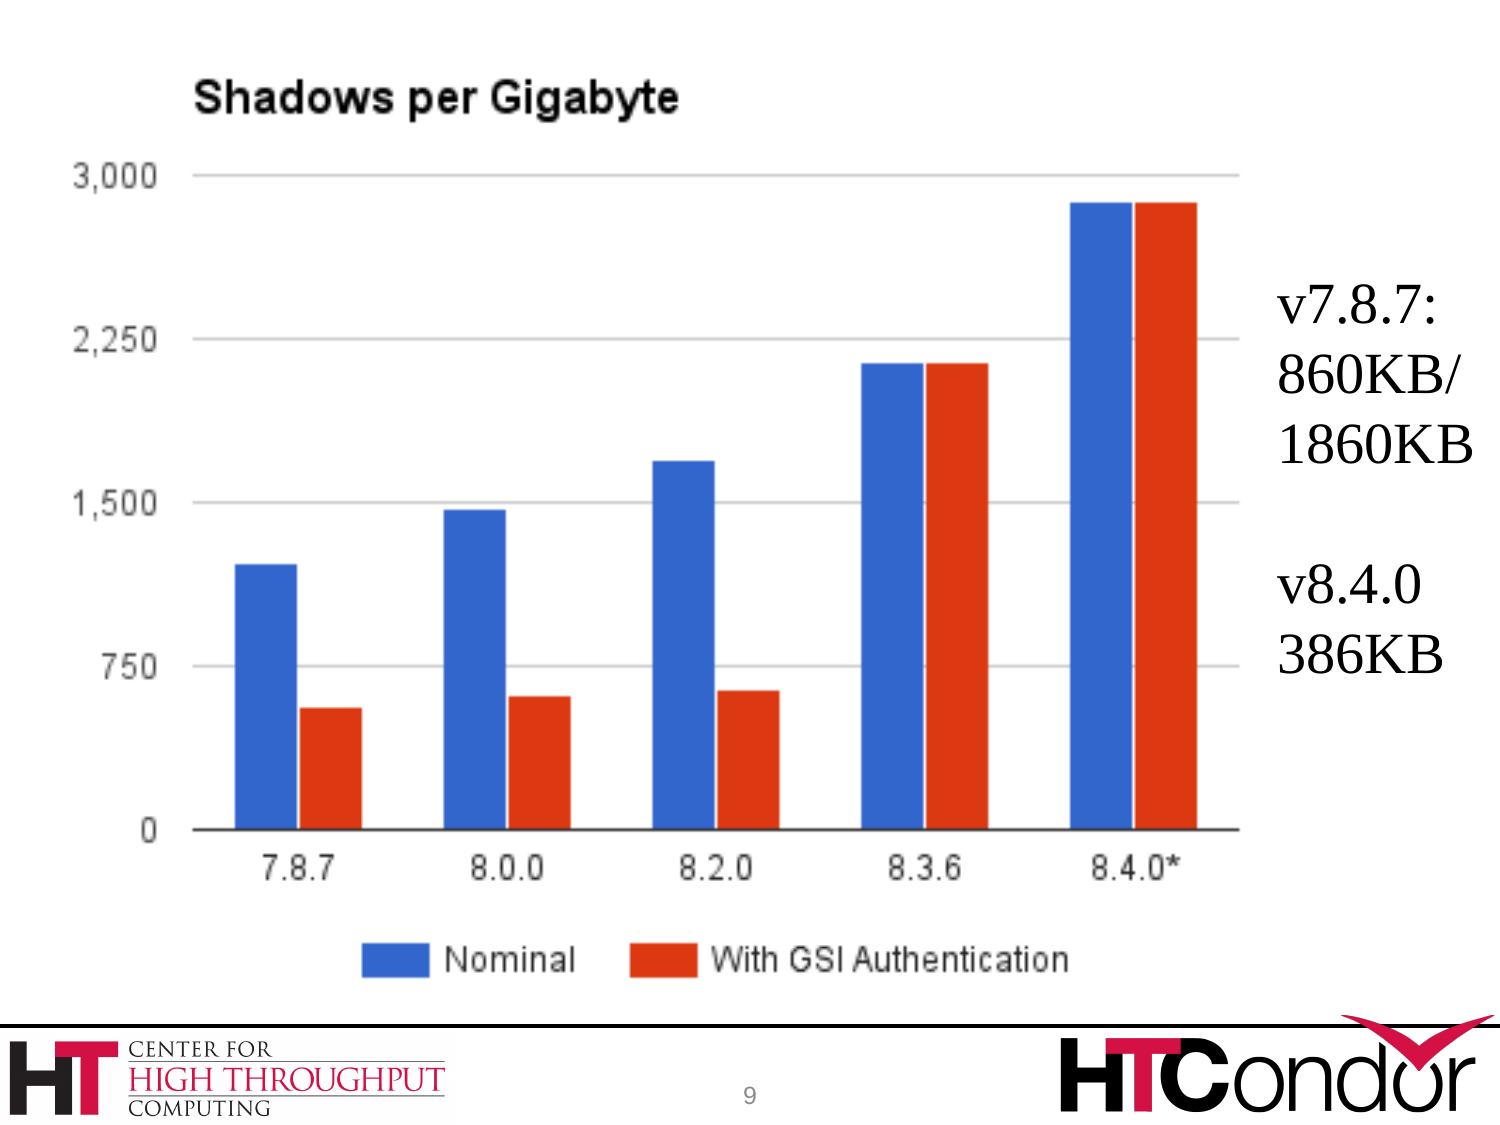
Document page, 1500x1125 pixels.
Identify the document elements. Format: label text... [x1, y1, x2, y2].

text_box v7.8.7: 860KB/ 1860KB v8.4.0 386KB [1333, 258, 1490, 693]
picture [0, 1029, 454, 1125]
slide_number 9 [575, 1065, 925, 1125]
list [0, 47, 1328, 1015]
picture [1055, 1014, 1500, 1119]
